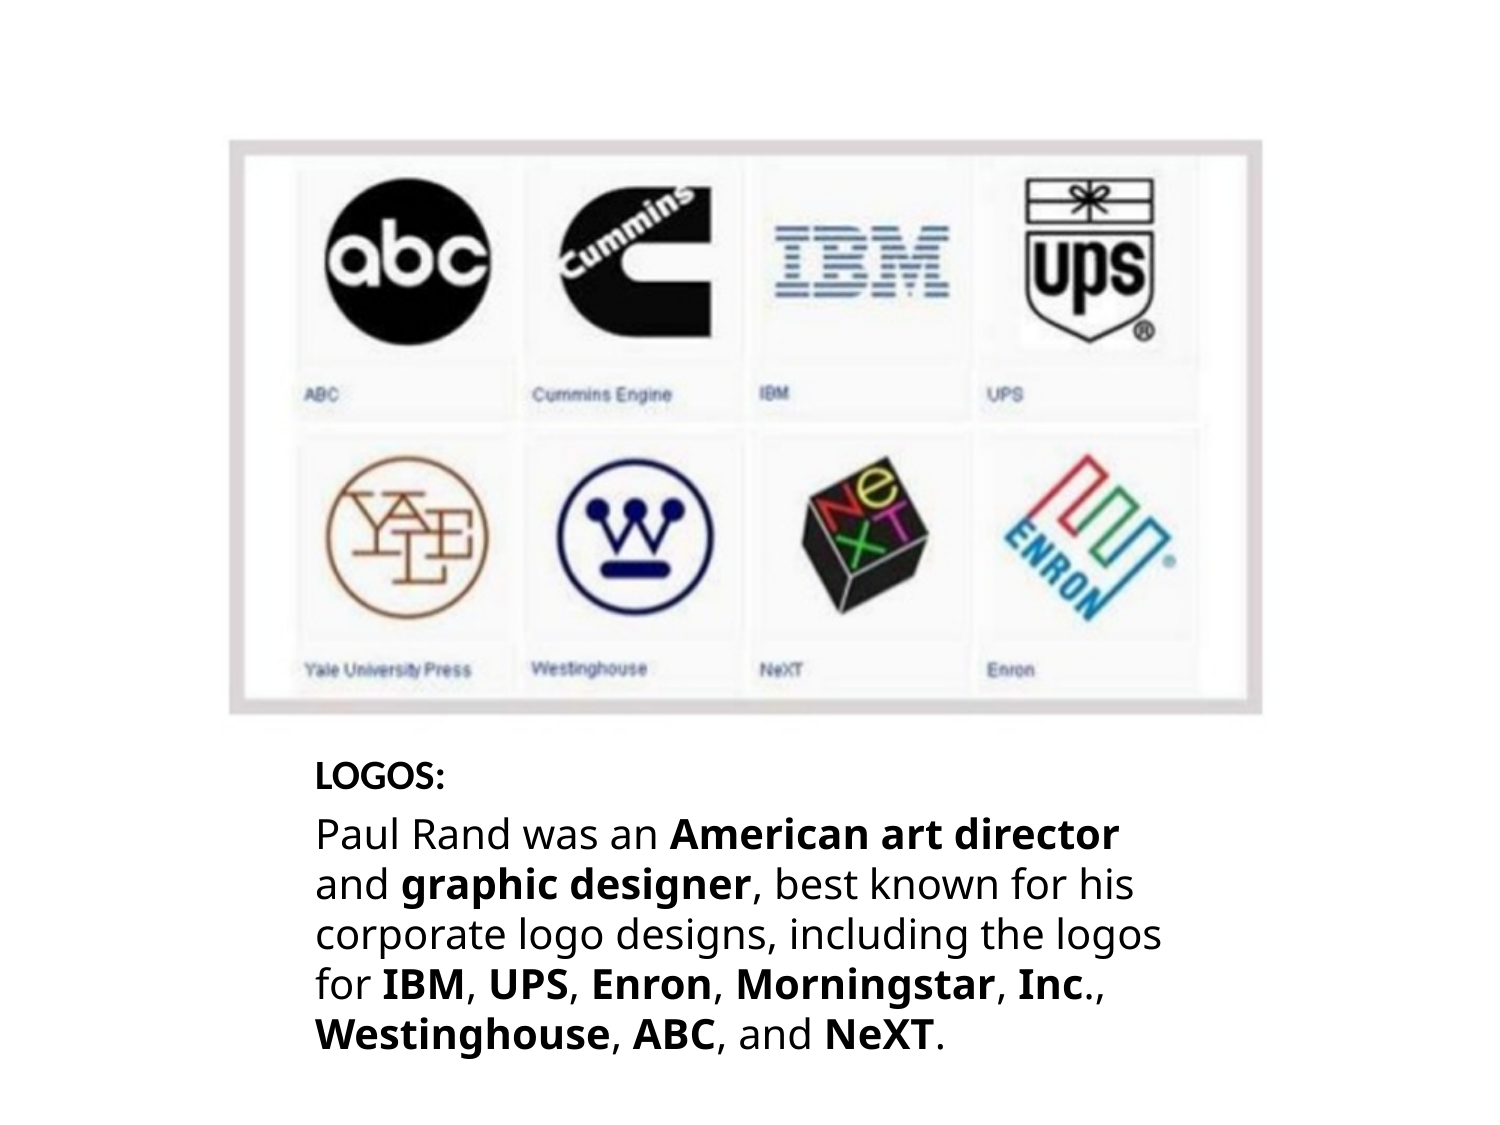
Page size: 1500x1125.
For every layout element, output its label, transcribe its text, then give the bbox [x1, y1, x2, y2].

title LOGOS: [300, 746, 1200, 800]
picture [212, 112, 1278, 738]
list Paul Rand was an American art director and graphic designer, best known for his corporate logo designs, including the logos for IBM, UPS, Enron, Morningstar, Inc., Westinghouse, ABC, and NeXT. [300, 800, 1200, 1075]
